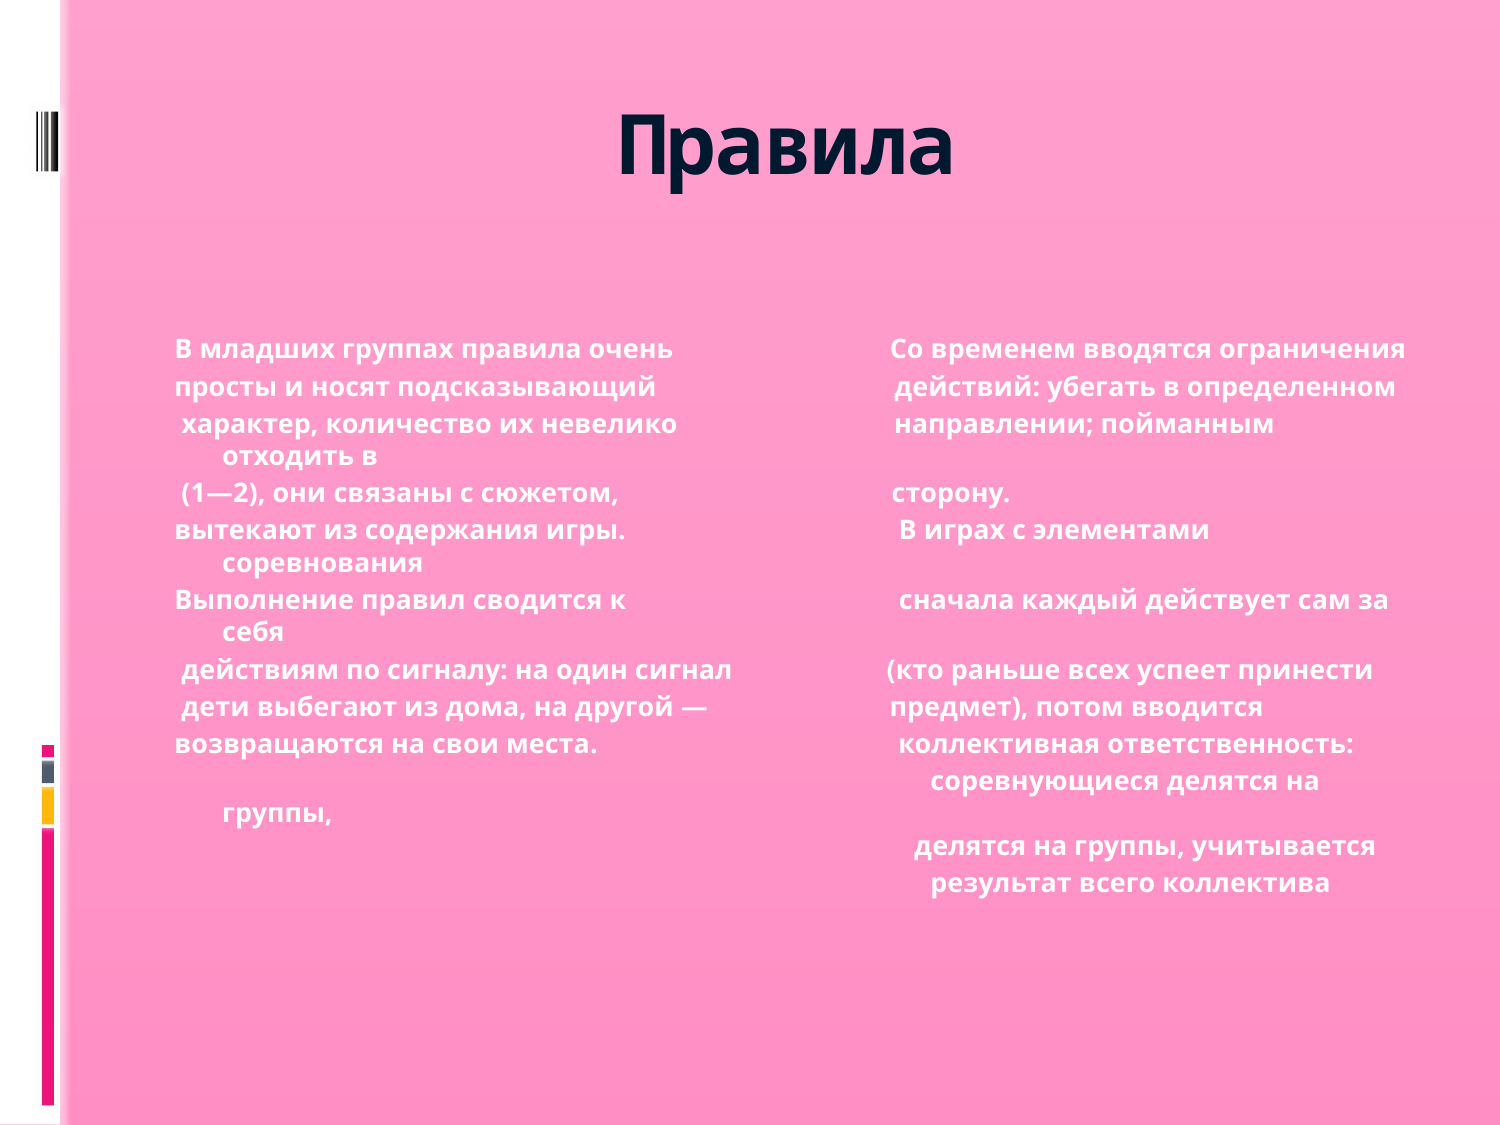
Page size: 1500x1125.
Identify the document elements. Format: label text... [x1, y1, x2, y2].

list В младших группах правила очень Со временем вводятся ограничения просты и носят подсказывающий действий: убегать в определенном характер, количество их невелико направлении; пойманным отходить в (1—2), они связаны с сюжетом, сторону. вытекают из содержания игры. В играх с элементами соревнования Выполнение правил сводится к сначала каждый действует сам за себя действиям по сигналу: на один сигнал (кто раньше всех успеет принести дети выбегают из дома, на другой — предмет), потом вводится возвращаются на свои места. коллективная ответственность: соревнующиеся делятся на группы, делятся на группы, учитывается результат всего коллектива [150, 292, 1425, 1043]
title Правила [150, 83, 1425, 234]
